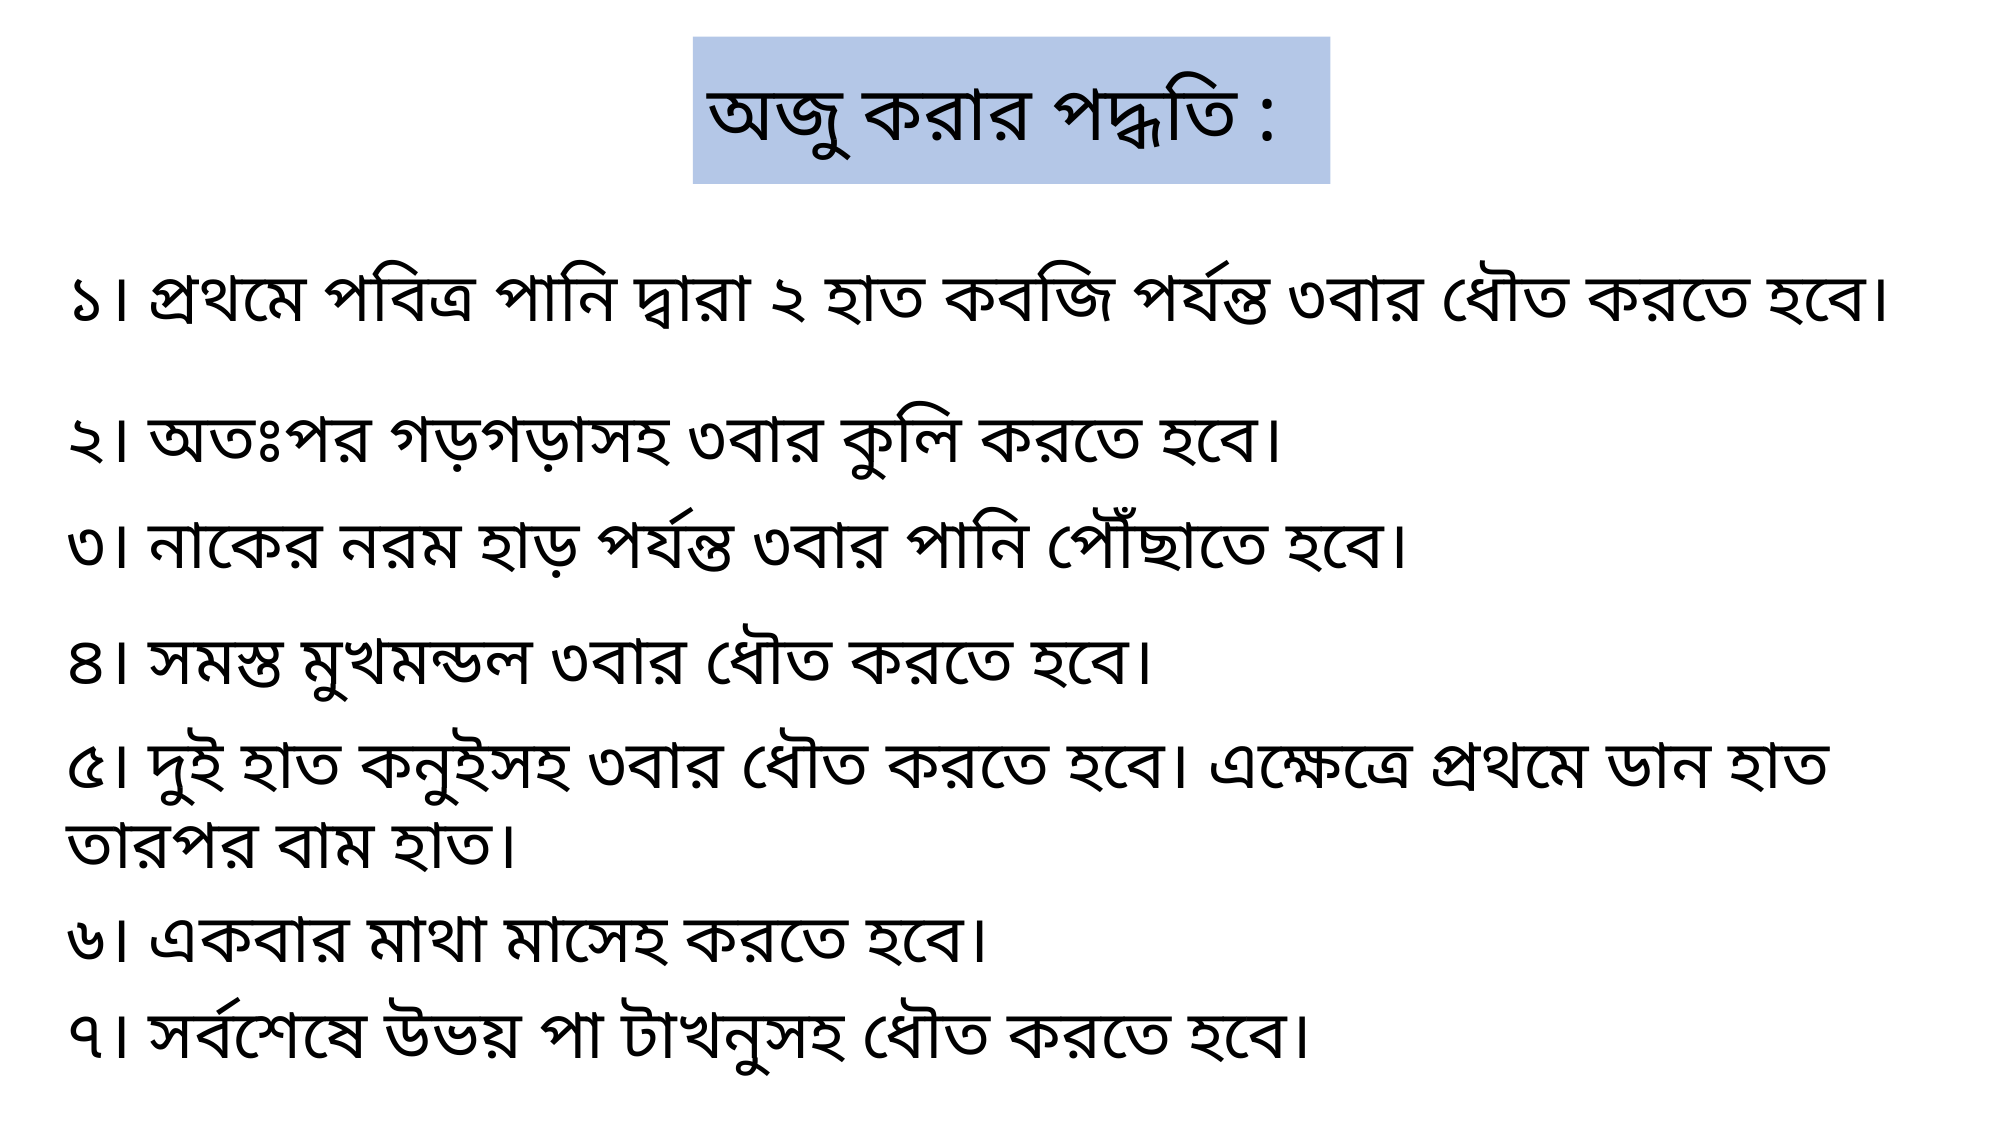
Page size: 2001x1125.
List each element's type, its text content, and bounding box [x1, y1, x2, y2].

title অজু করার পদ্ধতি : [692, 36, 1331, 184]
text_box ৪। সমস্ত মুখমন্ডল ৩বার ধৌত করতে হবে। [51, 596, 1738, 712]
text_box ৭। সর্বশেষে উভয় পা টাখনুসহ ধৌত করতে হবে। [51, 980, 1640, 1084]
text_box ১। প্রথমে পবিত্র পানি দ্বারা ২ হাত কবজি পর্যন্ত ৩বার ধৌত করতে হবে। [51, 198, 1924, 391]
text_box ৩। নাকের নরম হাড় পর্যন্ত ৩বার পানি পৌঁছাতে হবে। [51, 480, 1738, 596]
text_box ২। অতঃপর গড়গড়াসহ ৩বার কুলি করতে হবে। [51, 383, 1573, 480]
text_box ৬। একবার মাথা মাসেহ করতে হবে। [51, 883, 1640, 980]
text_box ৫। দুই হাত কনুইসহ ৩বার ধৌত করতে হবে। এক্ষেত্রে প্রথমে ডান হাত তারপর বাম হাত। [51, 712, 1981, 891]
